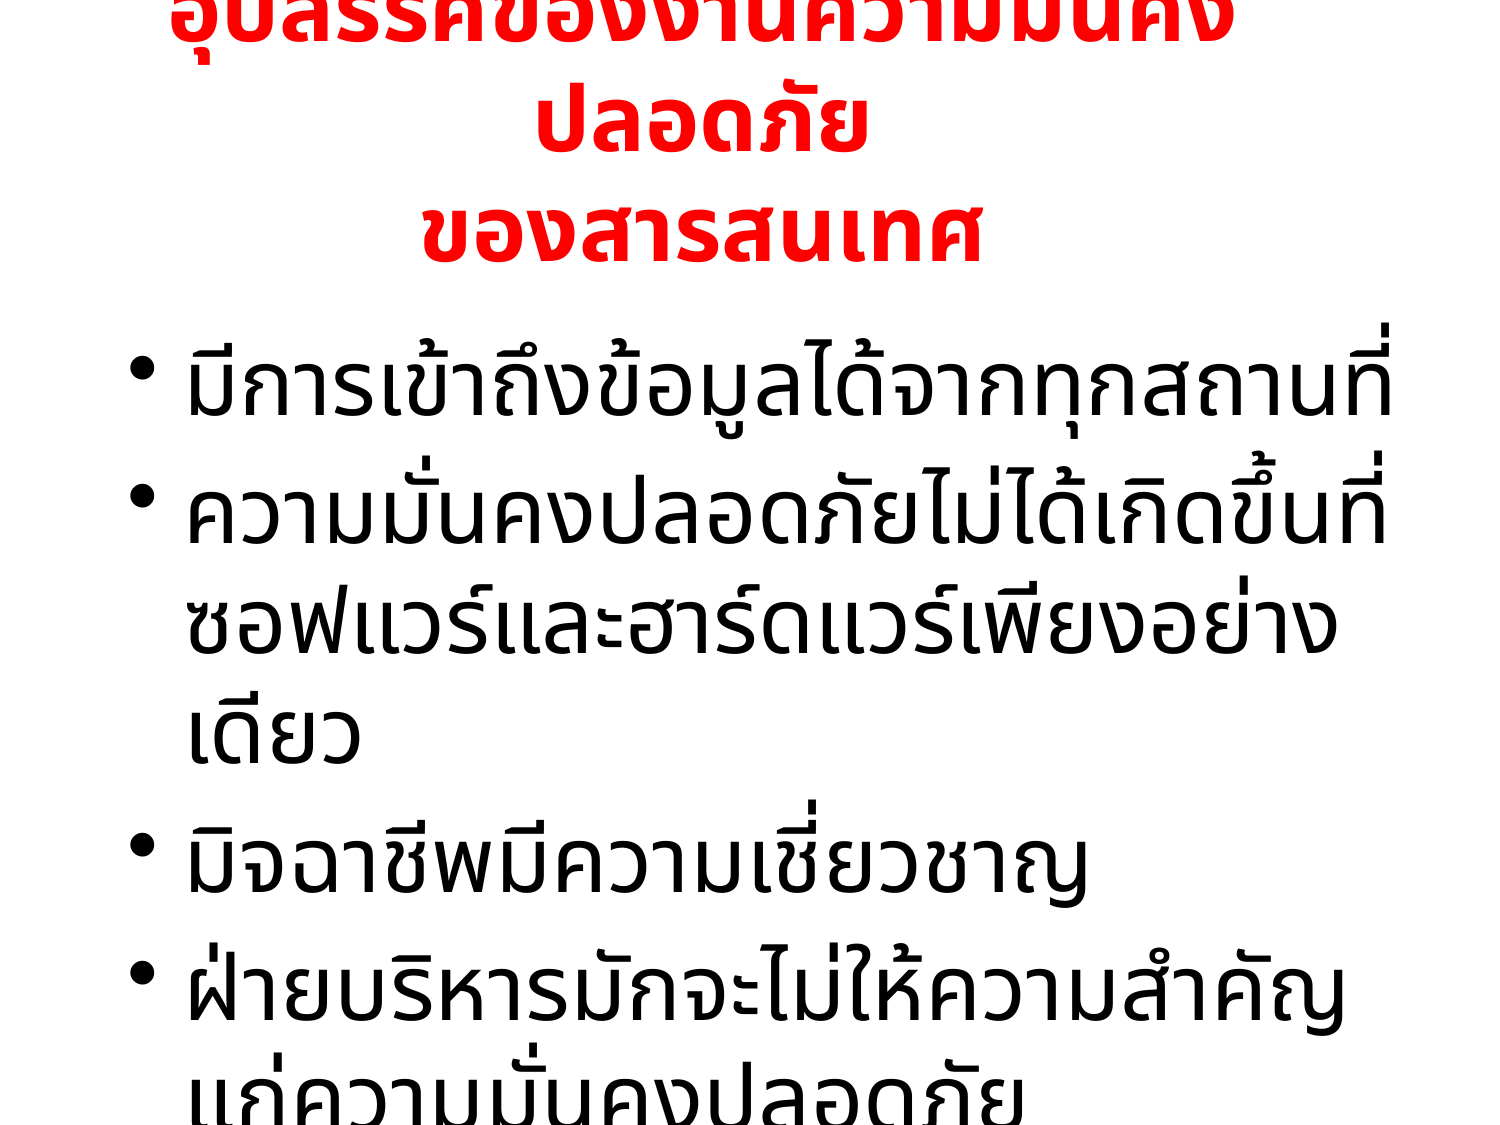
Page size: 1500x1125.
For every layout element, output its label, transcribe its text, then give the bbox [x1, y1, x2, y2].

title อุปสรรคของงานความมั่นคงปลอดภัย ของสารสนเทศ [112, 24, 1294, 288]
list มีการเข้าถึงข้อมูลได้จากทุกสถานที่ ความมั่นคงปลอดภัยไม่ได้เกิดขึ้นที่ซอฟแวร์และฮาร์ดแวร์เพียงอย่างเดียว มิจฉาชีพมีความเชี่ยวชาญ ฝ่ายบริหารมักจะไม่ให้ความสำคัญแก่ความมั่นคงปลอดภัย [111, 316, 1442, 1067]
